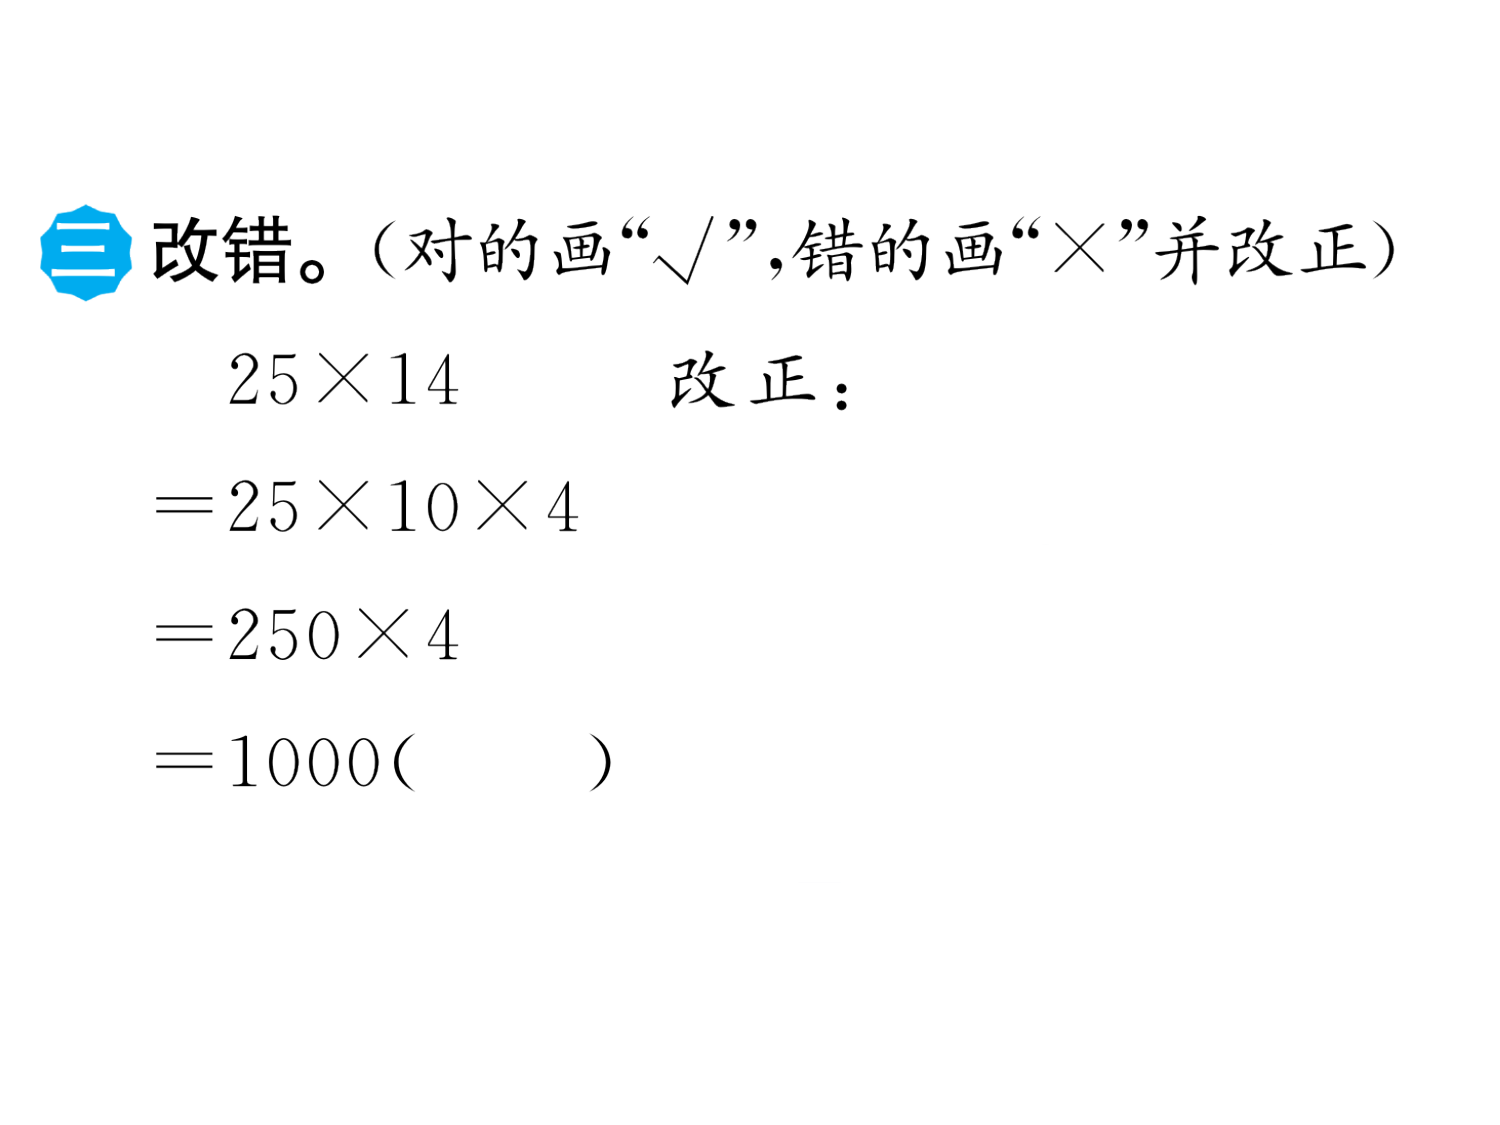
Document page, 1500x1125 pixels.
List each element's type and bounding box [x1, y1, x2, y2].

picture [35, 177, 1453, 980]
